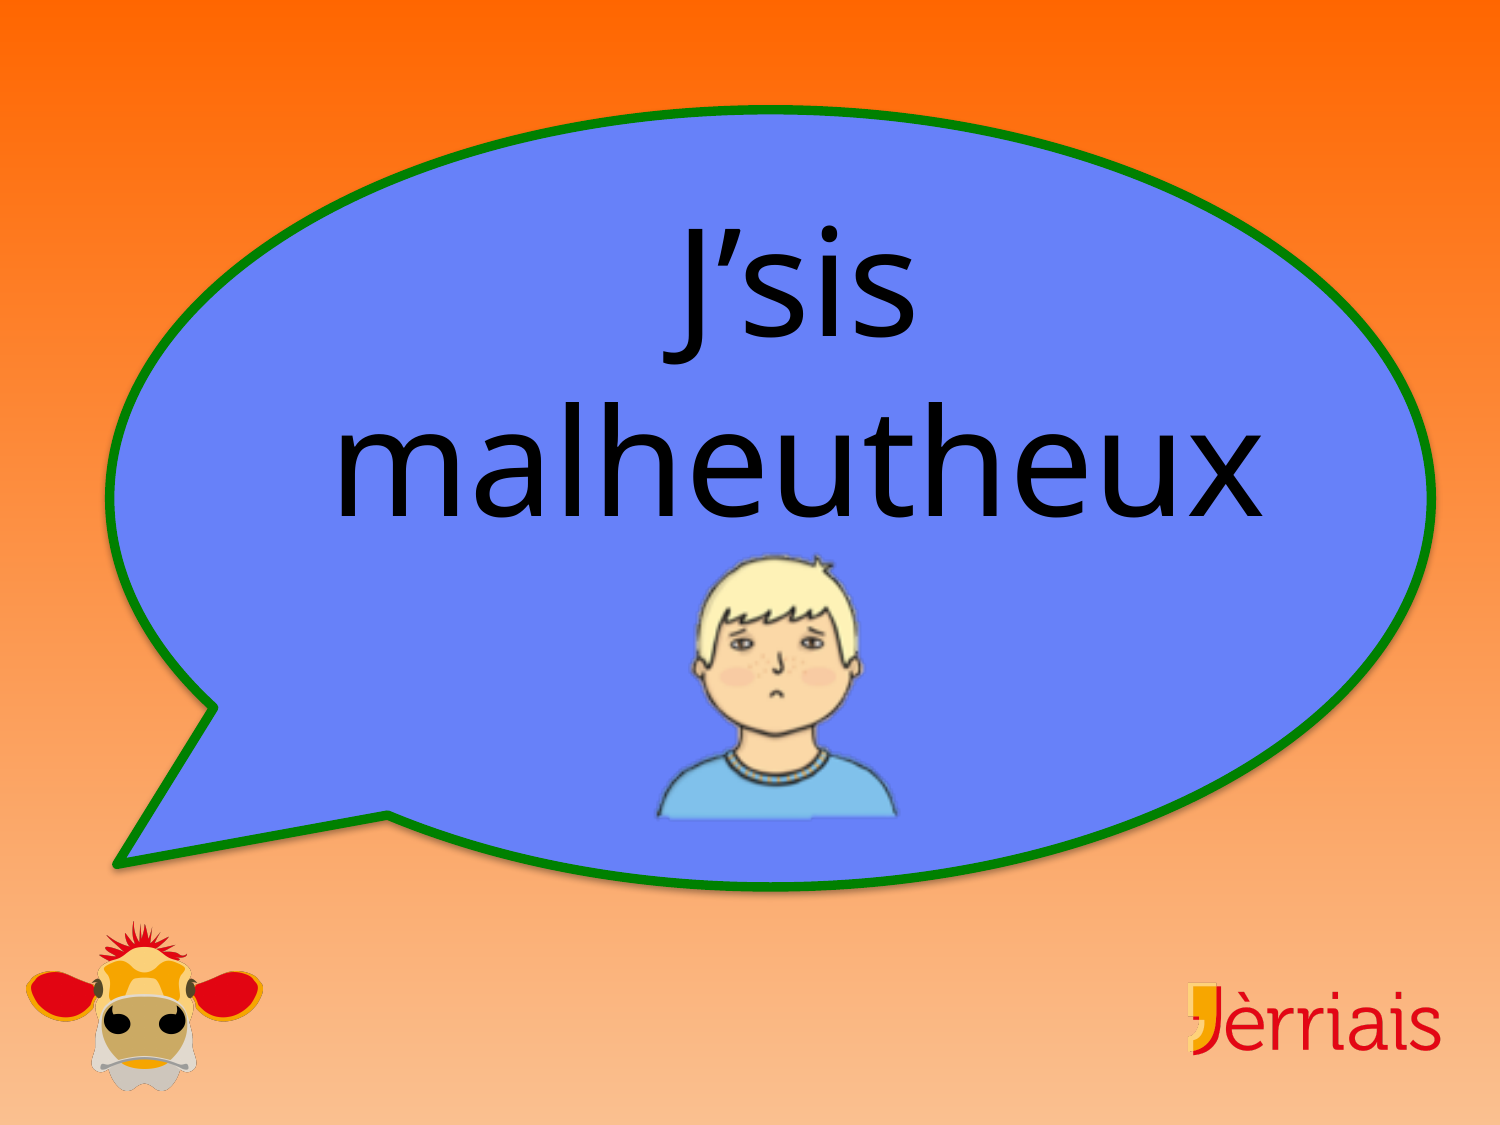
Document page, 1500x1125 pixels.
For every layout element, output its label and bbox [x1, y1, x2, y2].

picture [26, 920, 264, 1092]
text_box [109, 109, 1432, 888]
picture [1124, 886, 1500, 1125]
